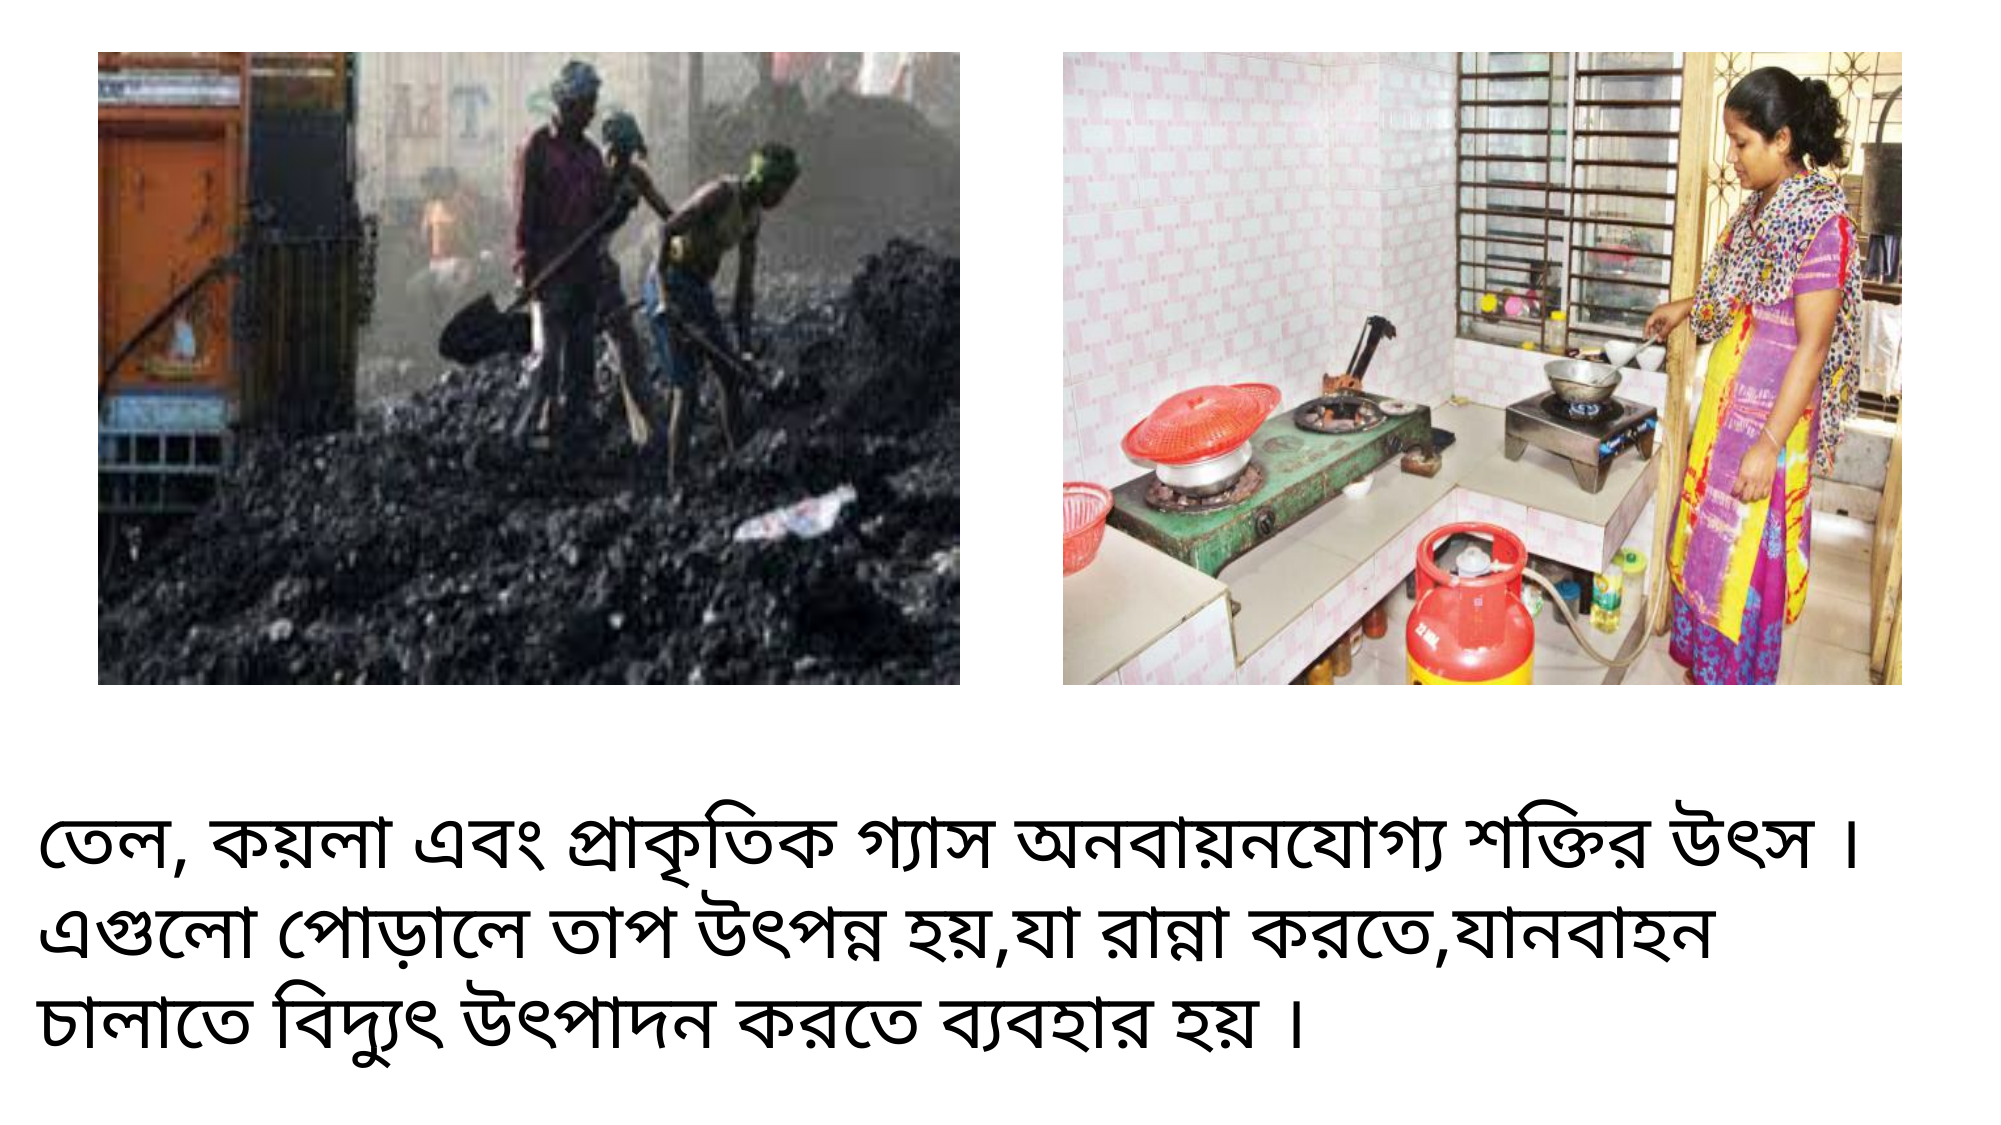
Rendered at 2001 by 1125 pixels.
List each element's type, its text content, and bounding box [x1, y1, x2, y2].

picture [98, 52, 960, 685]
picture [1063, 52, 1902, 685]
text_box তেল, কয়লা এবং প্রাকৃতিক গ্যাস অনবায়নযোগ্য শক্তির উৎস । এগুলো পোড়ালে তাপ উৎপন্ন হয়,যা রান্না করতে,যানবাহন চালাতে বিদ্যুৎ উৎপাদন করতে ব্যবহার হয় । [22, 785, 1960, 1071]
